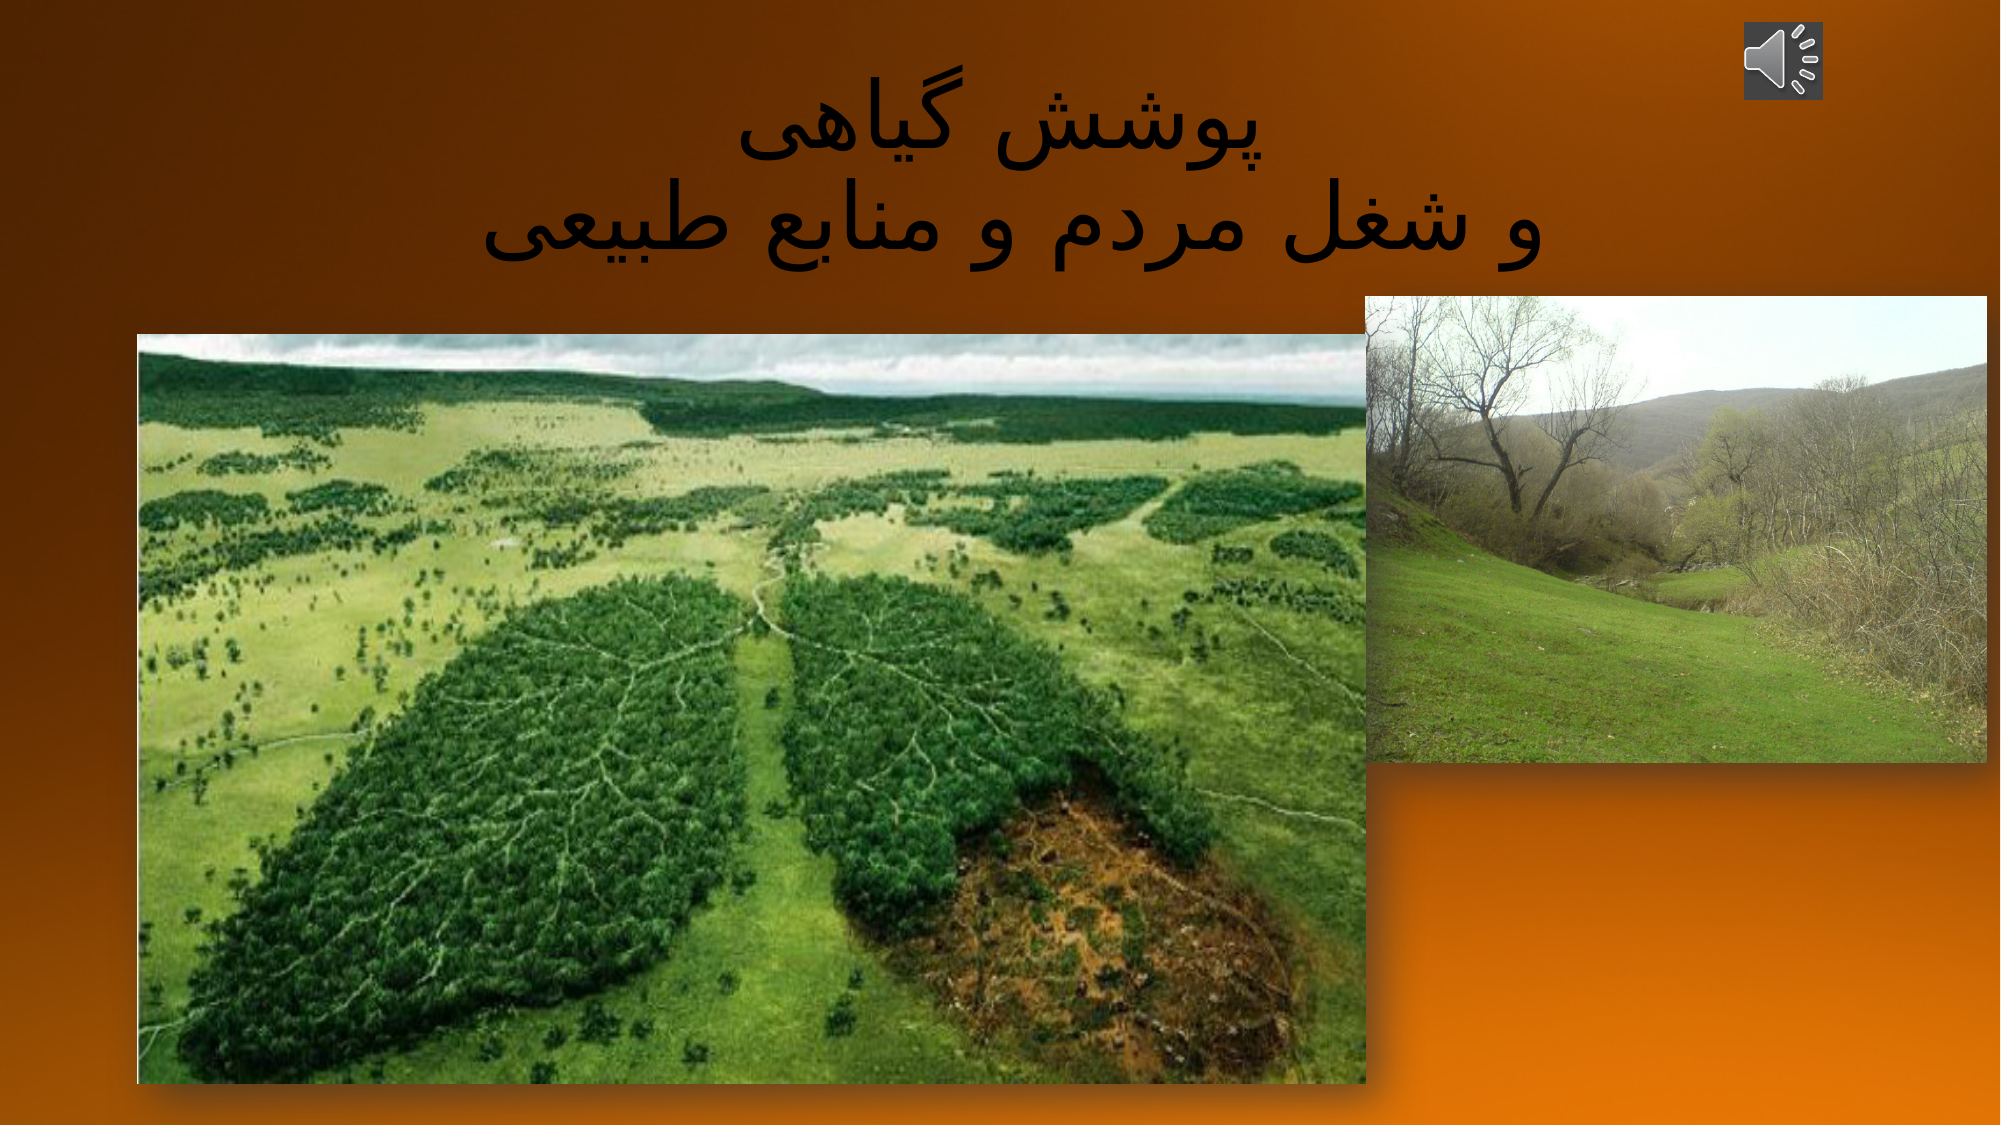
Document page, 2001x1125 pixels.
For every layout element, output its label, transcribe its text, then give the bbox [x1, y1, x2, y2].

picture [0, 0, 2001, 1125]
title پوشش گیاهی و شغل مردم و منابع طبیعی [137, 59, 1863, 278]
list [1365, 296, 1987, 763]
